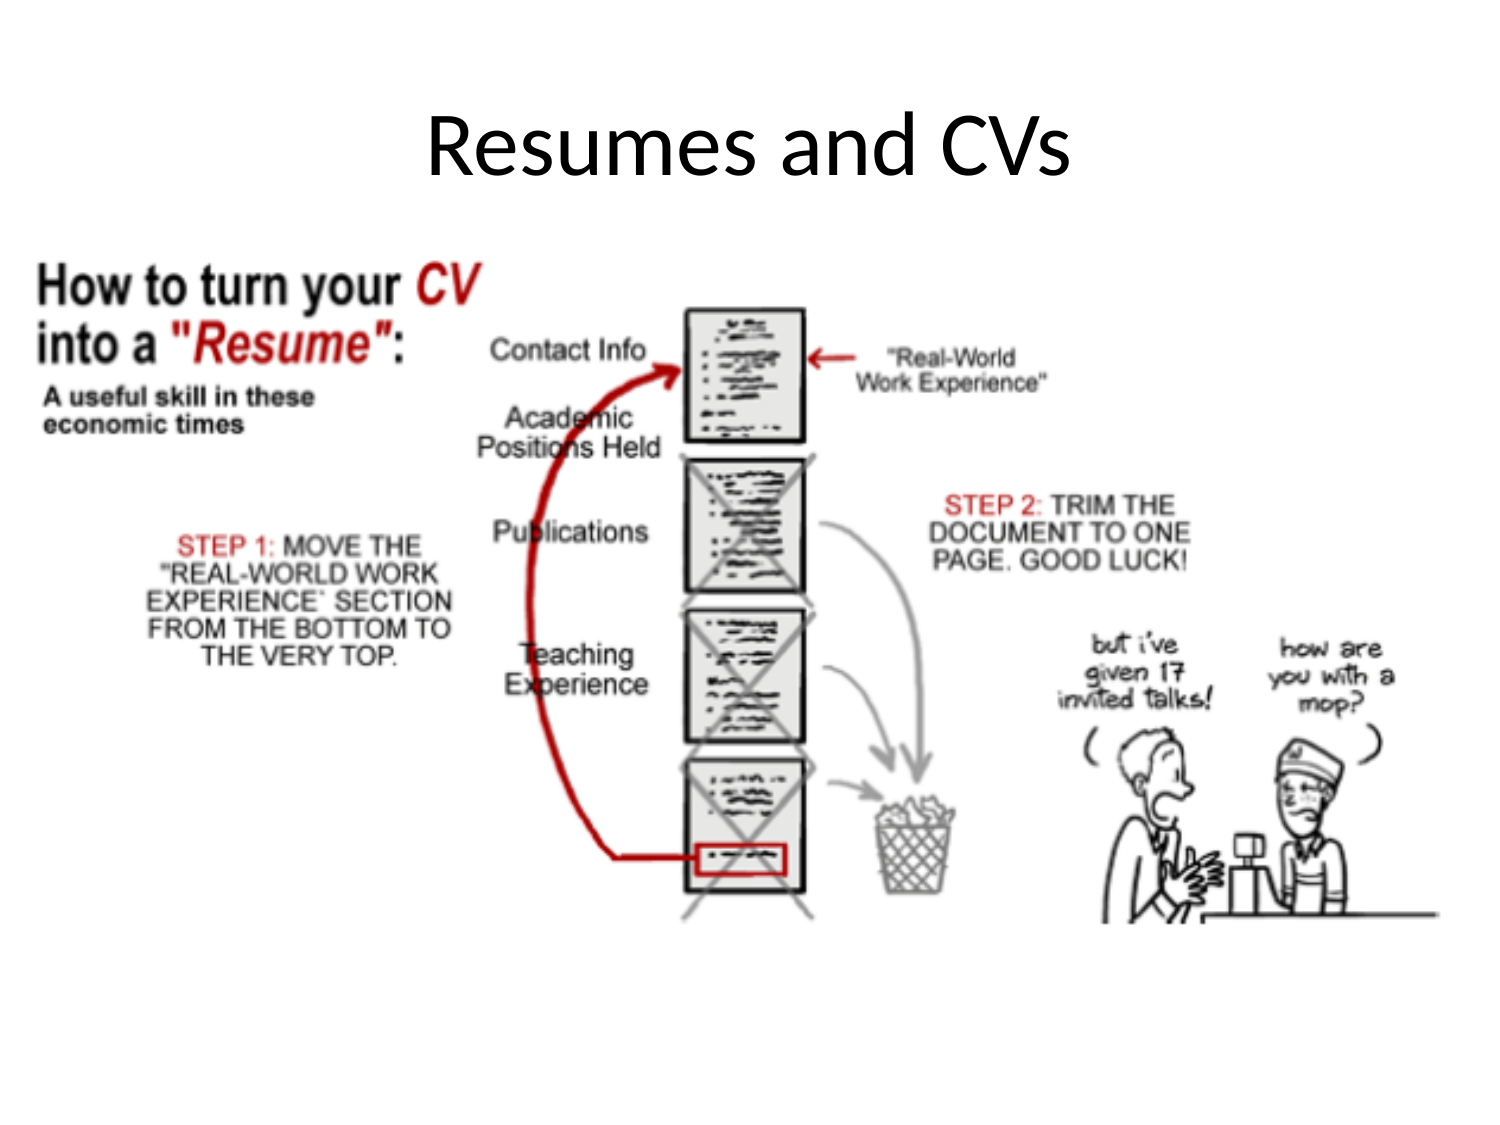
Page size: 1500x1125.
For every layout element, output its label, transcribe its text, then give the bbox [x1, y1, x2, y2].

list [0, 237, 1500, 988]
title Resumes and CVs [75, 45, 1425, 233]
